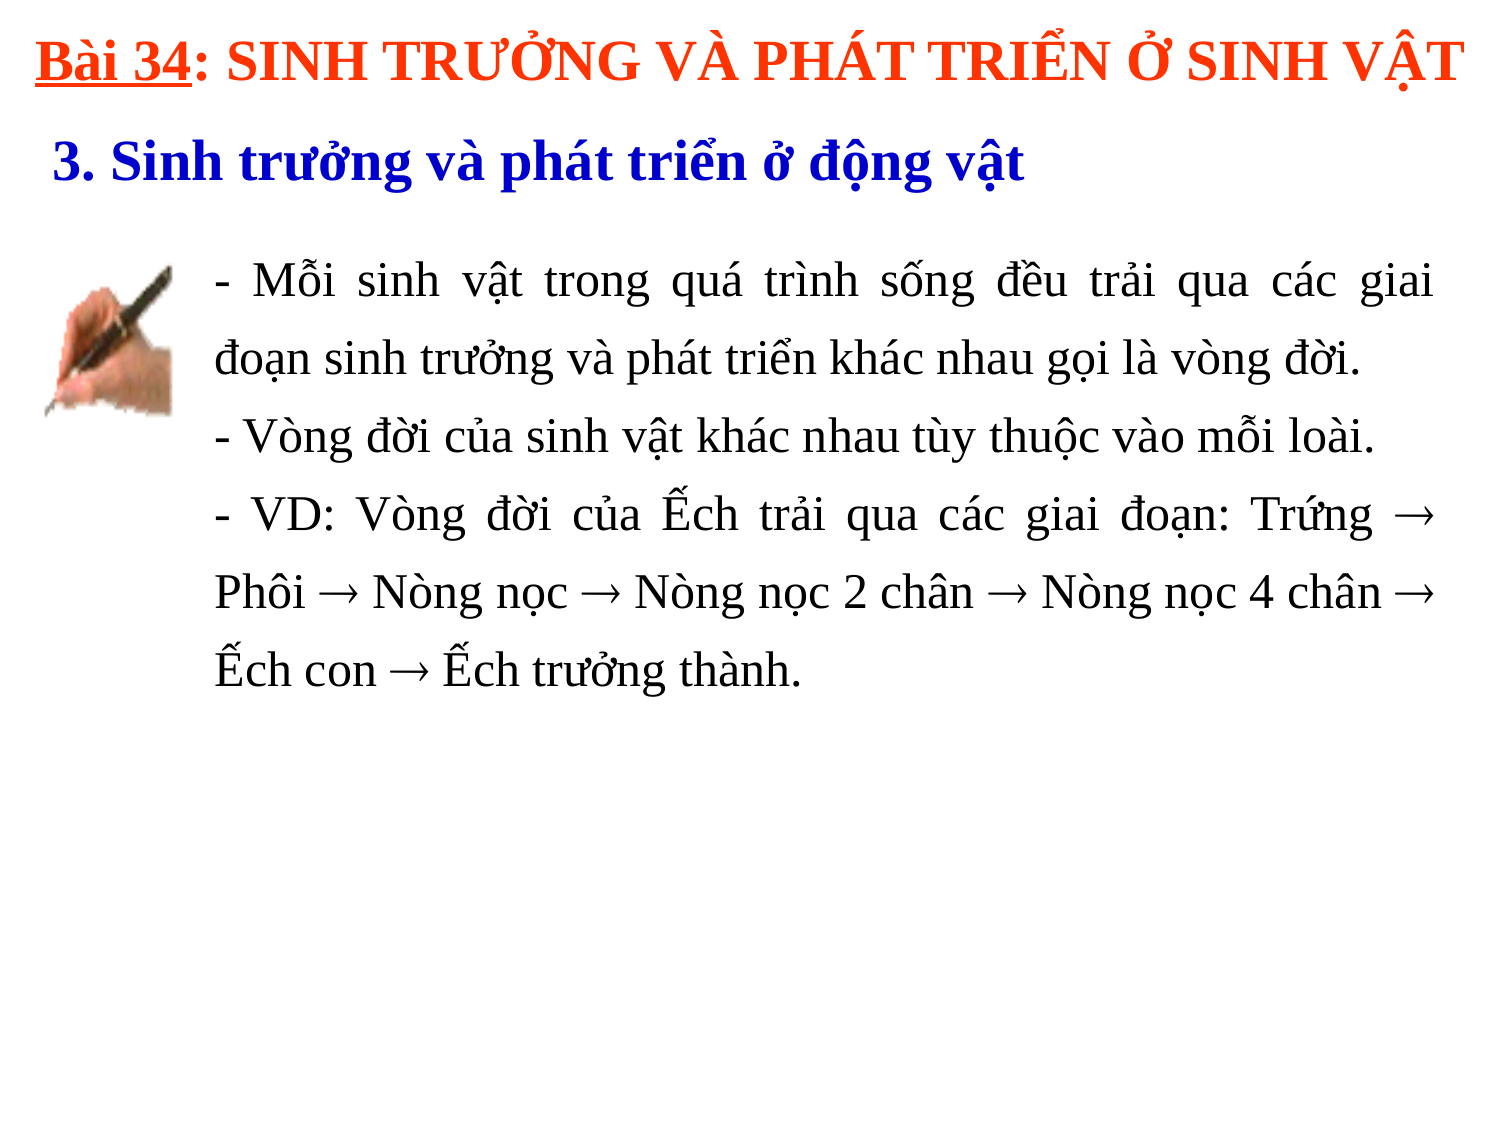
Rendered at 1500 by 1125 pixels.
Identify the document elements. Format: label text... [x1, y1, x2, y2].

text_box - Mỗi sinh vật trong quá trình sống đều trải qua các giai đoạn sinh trưởng và phát triển khác nhau gọi là vòng đời. - Vòng đời của sinh vật khác nhau tùy thuộc vào mỗi loài. - VD: Vòng đời của Ếch trải qua các giai đoạn: Trứng  Phôi  Nòng nọc  Nòng nọc 2 chân  Nòng nọc 4 chân  Ếch con  Ếch trưởng thành. [200, 221, 1450, 704]
text_box 3. Sinh trưởng và phát triển ở động vật [37, 115, 1307, 200]
text_box Bài 34: SINH TRƯỞNG VÀ PHÁT TRIỂN Ở SINH VẬT [0, 14, 1500, 99]
picture [24, 205, 180, 428]
